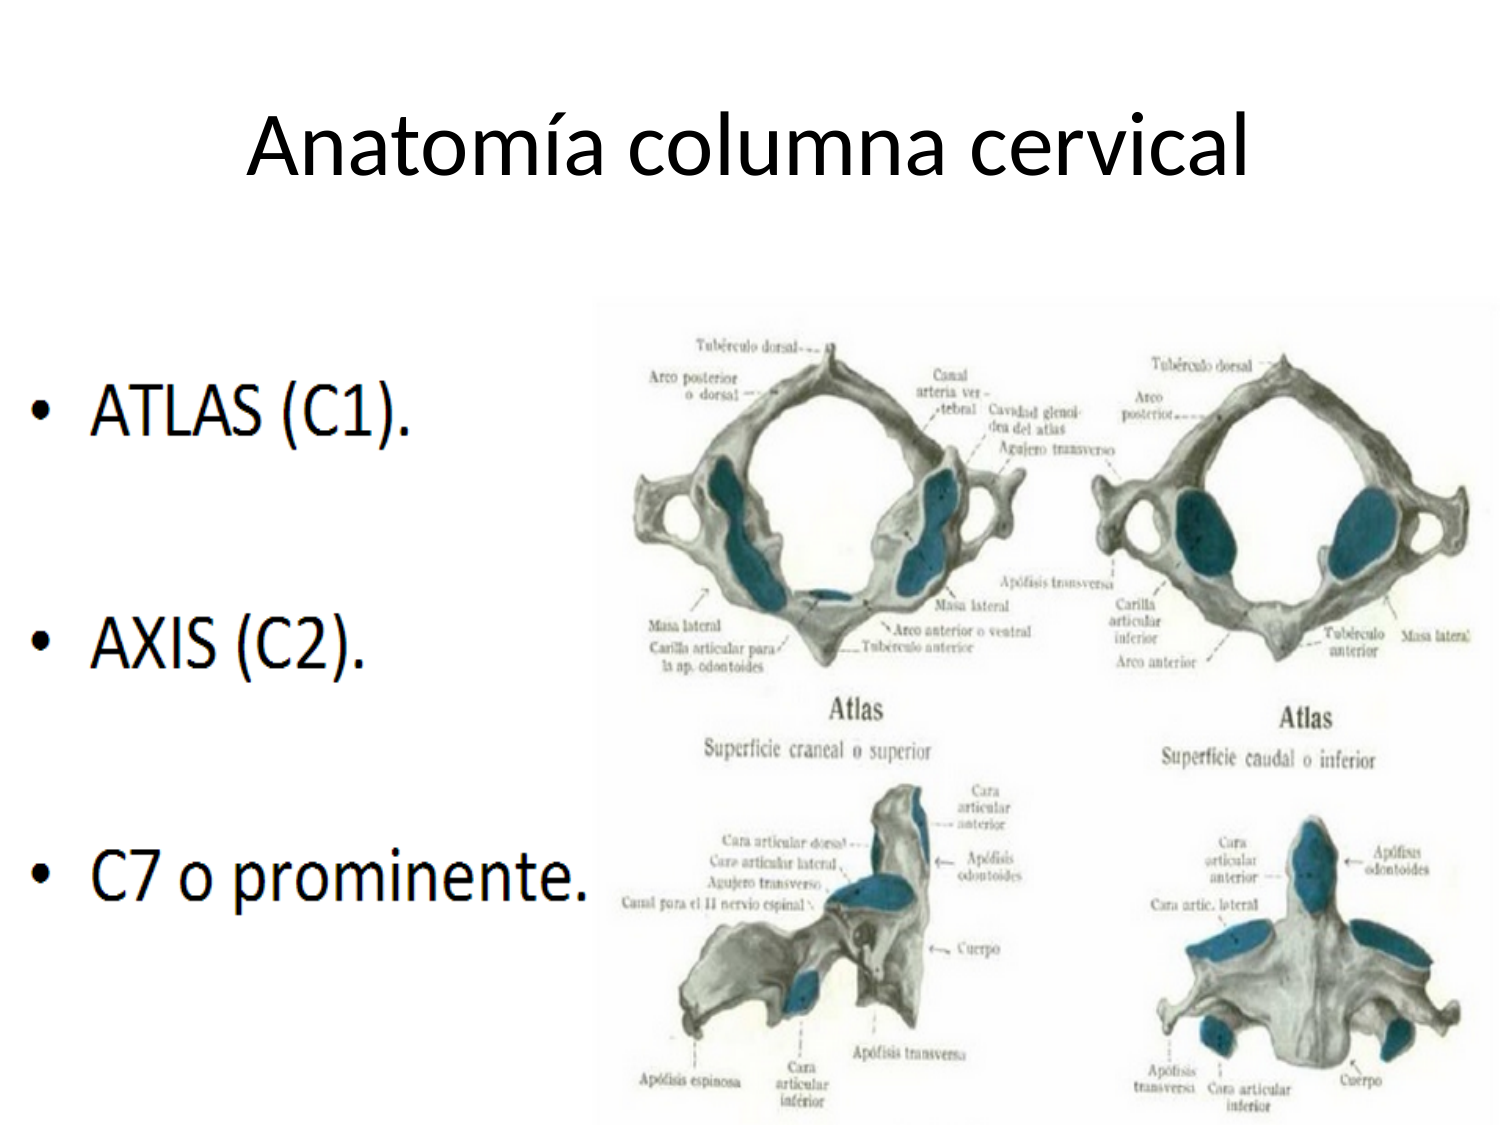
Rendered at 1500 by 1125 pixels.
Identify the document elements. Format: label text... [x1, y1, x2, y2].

picture [0, 255, 1500, 1125]
title Anatomía columna cervical [75, 45, 1425, 233]
